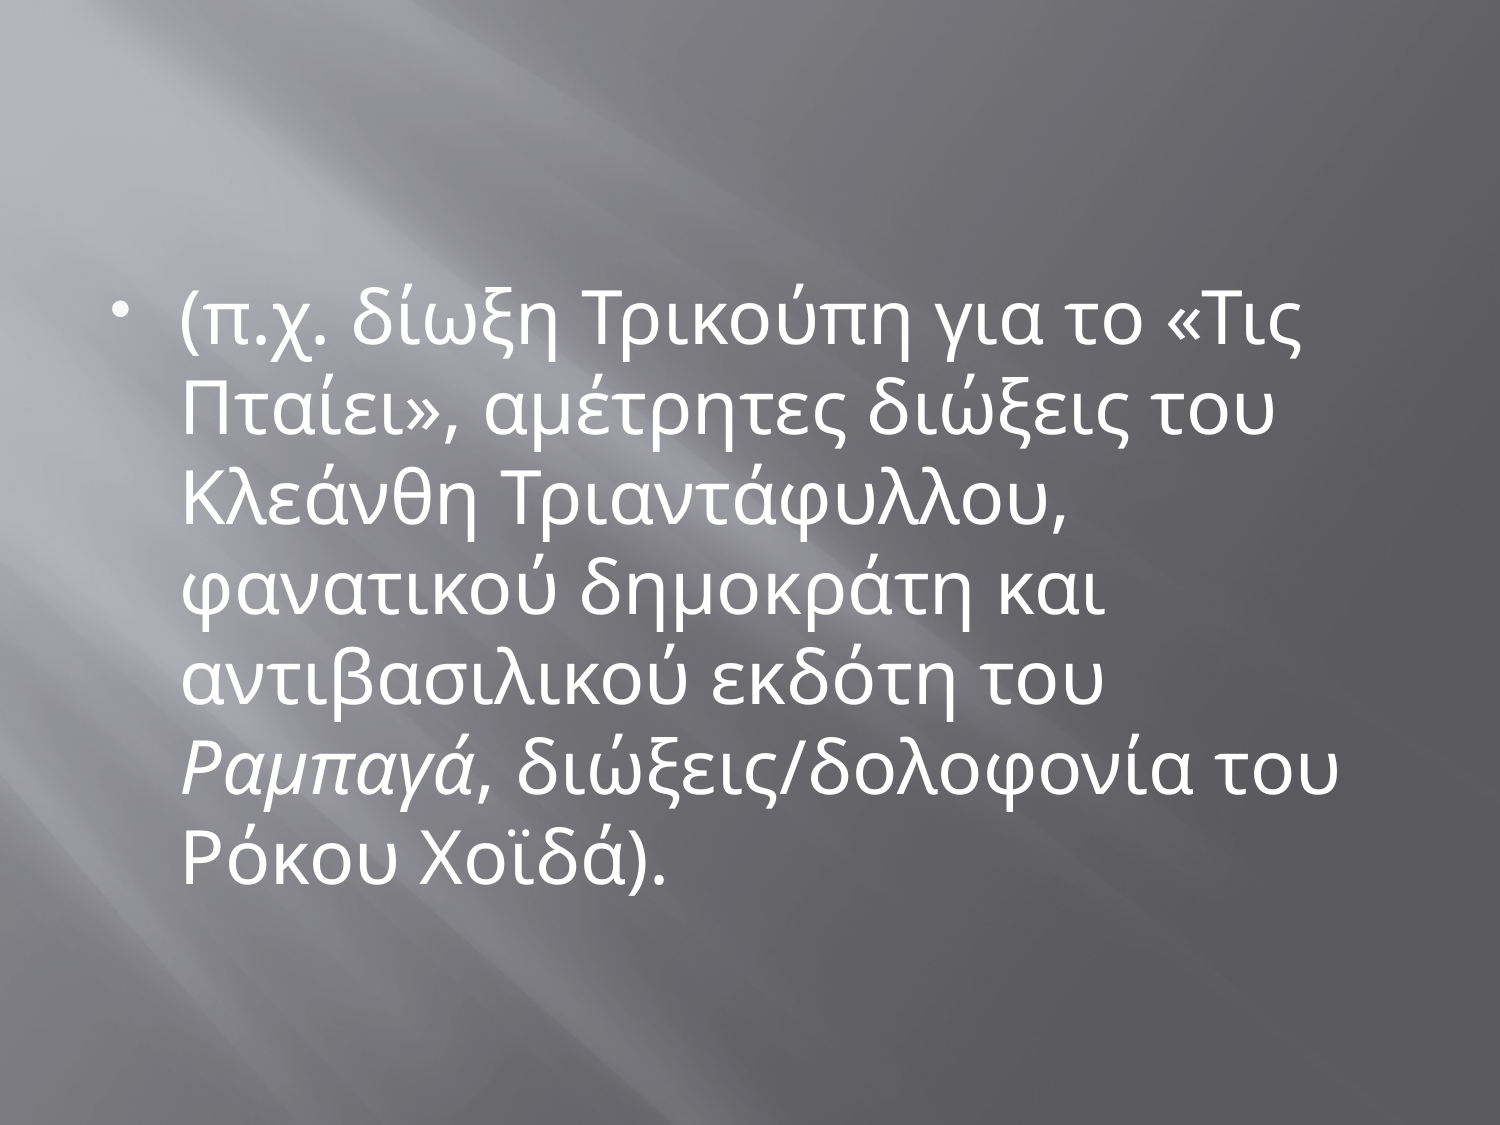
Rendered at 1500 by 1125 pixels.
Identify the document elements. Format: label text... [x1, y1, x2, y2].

list (π.χ. δίωξη Τρικούπη για το «Τις Πταίει», αμέτρητες διώξεις του Κλεάνθη Τριαντάφυλλου, φανατικού δημοκράτη και αντιβασιλικού εκδότη του Ραμπαγά, διώξεις/δολοφονία του Ρόκου Χοϊδά). [75, 262, 1425, 1035]
